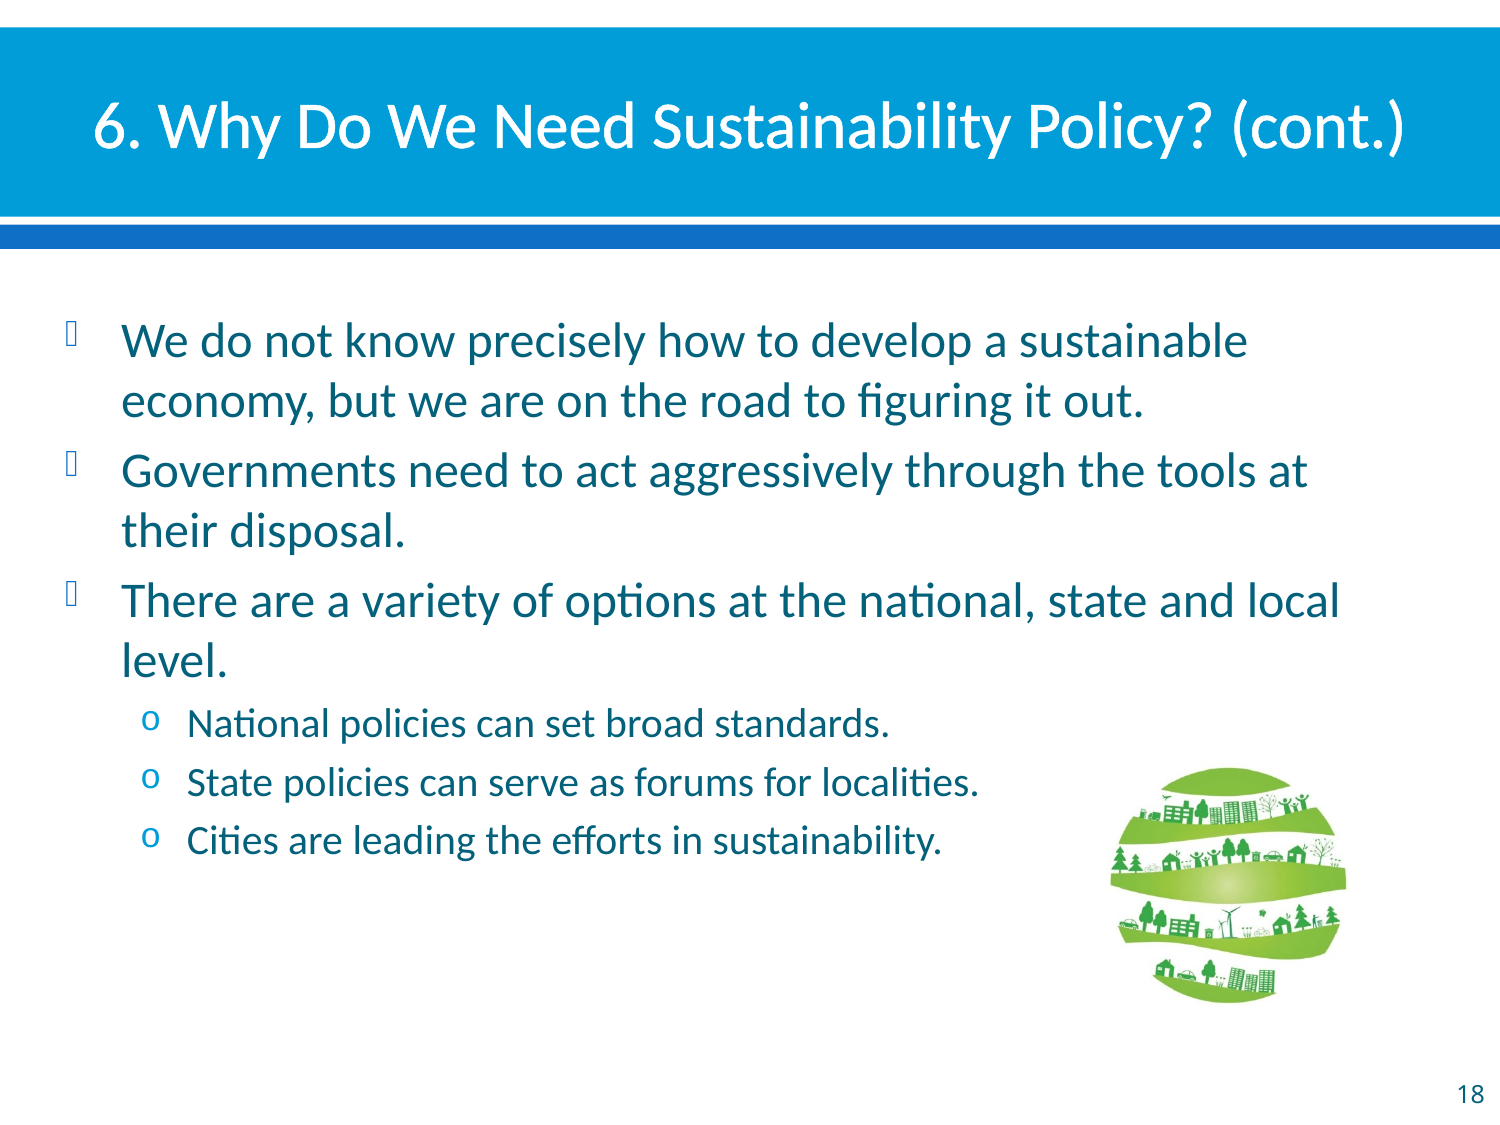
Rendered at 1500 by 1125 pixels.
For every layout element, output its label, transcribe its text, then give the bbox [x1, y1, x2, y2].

picture [1049, 740, 1363, 1064]
slide_number 18 [1149, 1065, 1500, 1125]
title 6. Why Do We Need Sustainability Policy? (cont.) [37, 29, 1463, 213]
list We do not know precisely how to develop a sustainable economy, but we are on the road to figuring it out. Governments need to act aggressively through the tools at their disposal. There are a variety of options at the national, state and local level. National policies can set broad standards. State policies can serve as forums for localities. Cities are leading the efforts in sustainability. [50, 299, 1376, 1063]
